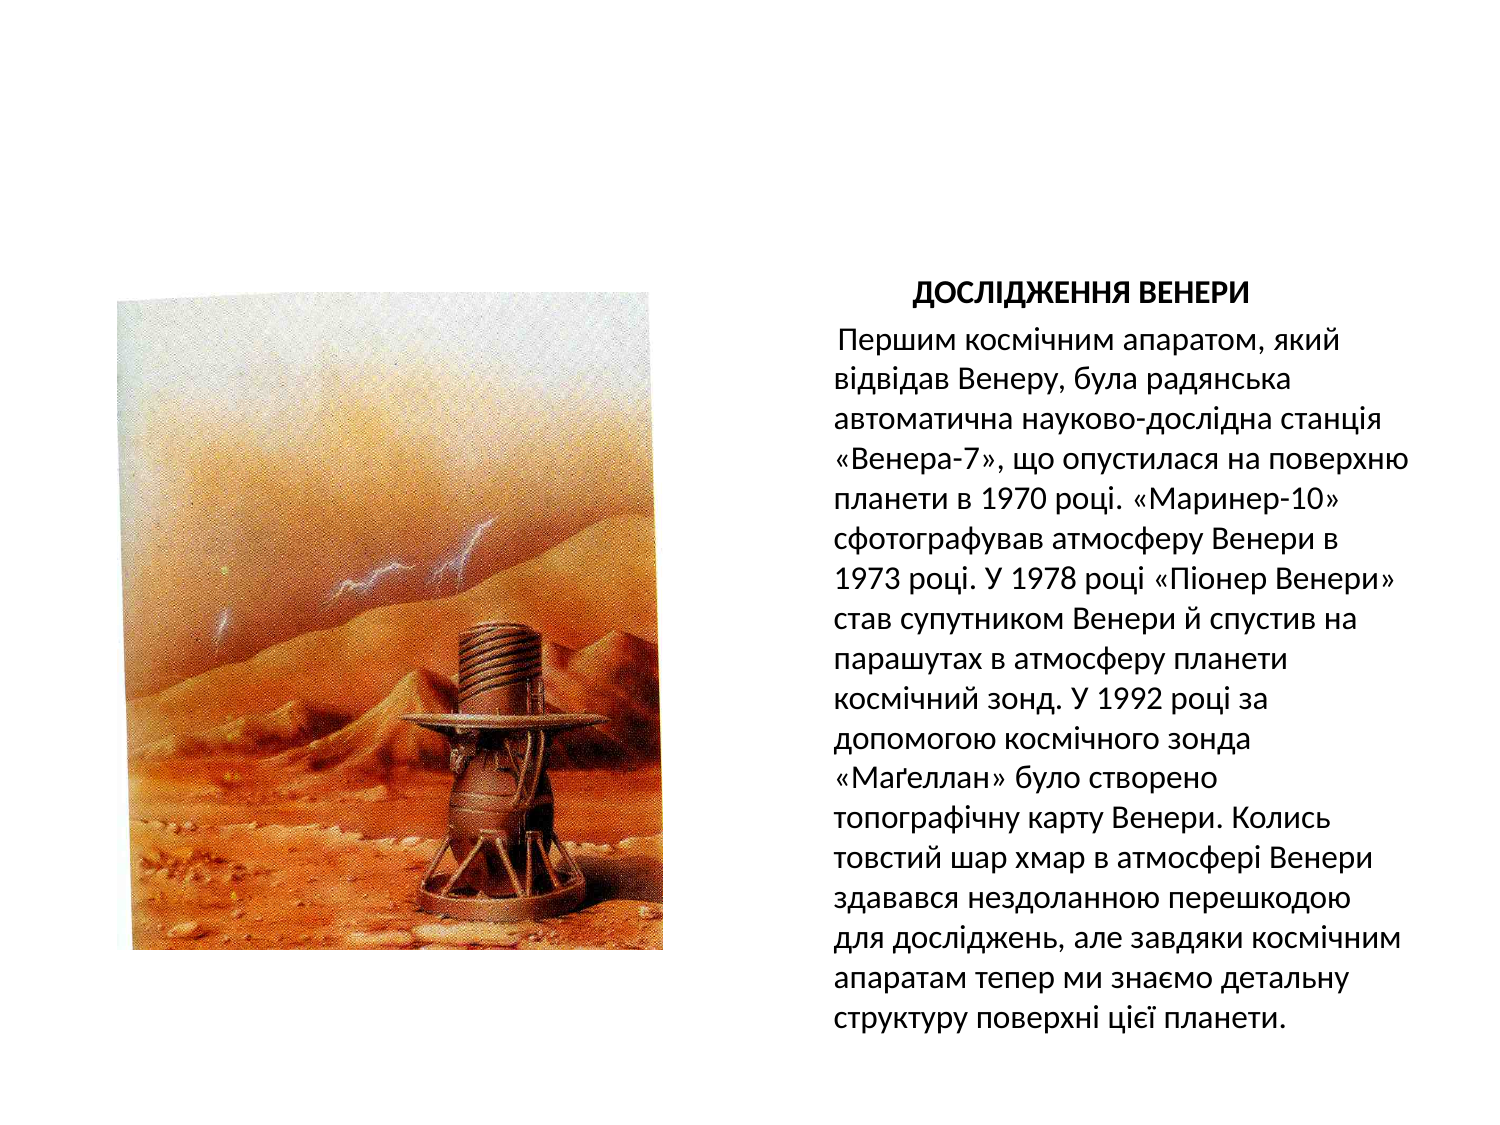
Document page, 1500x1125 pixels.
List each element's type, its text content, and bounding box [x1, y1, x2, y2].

list ДОСЛІДЖЕННЯ ВЕНЕРИ Першим космічним апаратом, який відвідав Венеру, була радянська автоматична науково-дослідна станція «Венера-7», що опустилася на поверхню планети в 1970 році. «Маринер-10» сфотографував атмосферу Венери в 1973 році. У 1978 році «Піонер Венери» став супутником Венери й спустив на парашутах в атмосферу планети космічний зонд. У 1992 році за допомогою космічного зонда «Маґеллан» було створено топографічну карту Венери. Колись товстий шар хмар в атмосфері Венери здавався нездоланною перешкодою для досліджень, але завдяки космічним апаратам тепер ми знаємо детальну структуру поверхні цієї планети. [762, 262, 1425, 1005]
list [116, 292, 663, 950]
